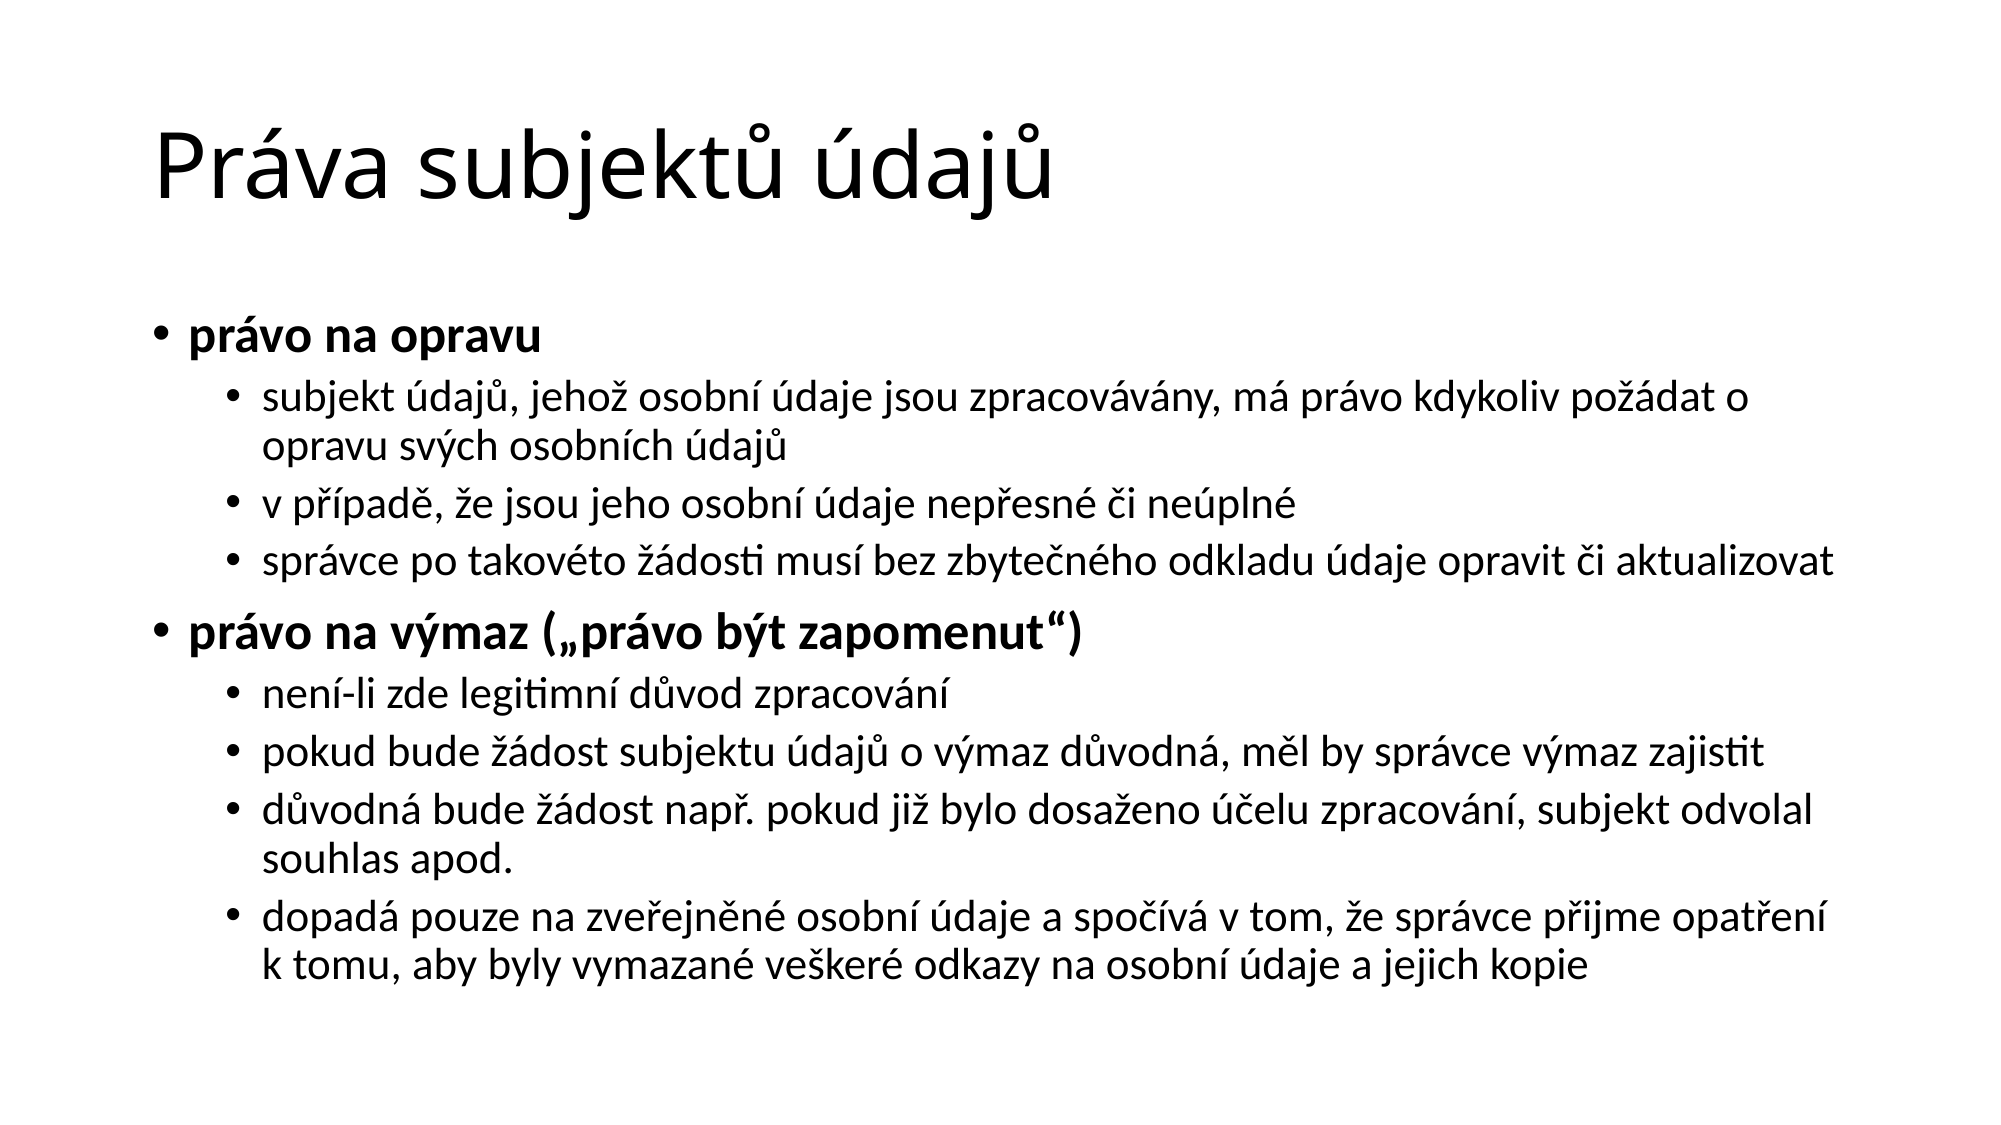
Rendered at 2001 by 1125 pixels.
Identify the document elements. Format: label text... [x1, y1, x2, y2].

list právo na opravu subjekt údajů, jehož osobní údaje jsou zpracovávány, má právo kdykoliv požádat o opravu svých osobních údajů v případě, že jsou jeho osobní údaje nepřesné či neúplné správce po takovéto žádosti musí bez zbytečného odkladu údaje opravit či aktualizovat právo na výmaz („právo být zapomenut“) není-li zde legitimní důvod zpracování pokud bude žádost subjektu údajů o výmaz důvodná, měl by správce výmaz zajistit důvodná bude žádost např. pokud již bylo dosaženo účelu zpracování, subjekt odvolal souhlas apod. dopadá pouze na zveřejněné osobní údaje a spočívá v tom, že správce přijme opatření k tomu, aby byly vymazané veškeré odkazy na osobní údaje a jejich kopie [137, 299, 1863, 1014]
title Práva subjektů údajů [137, 59, 1863, 278]
